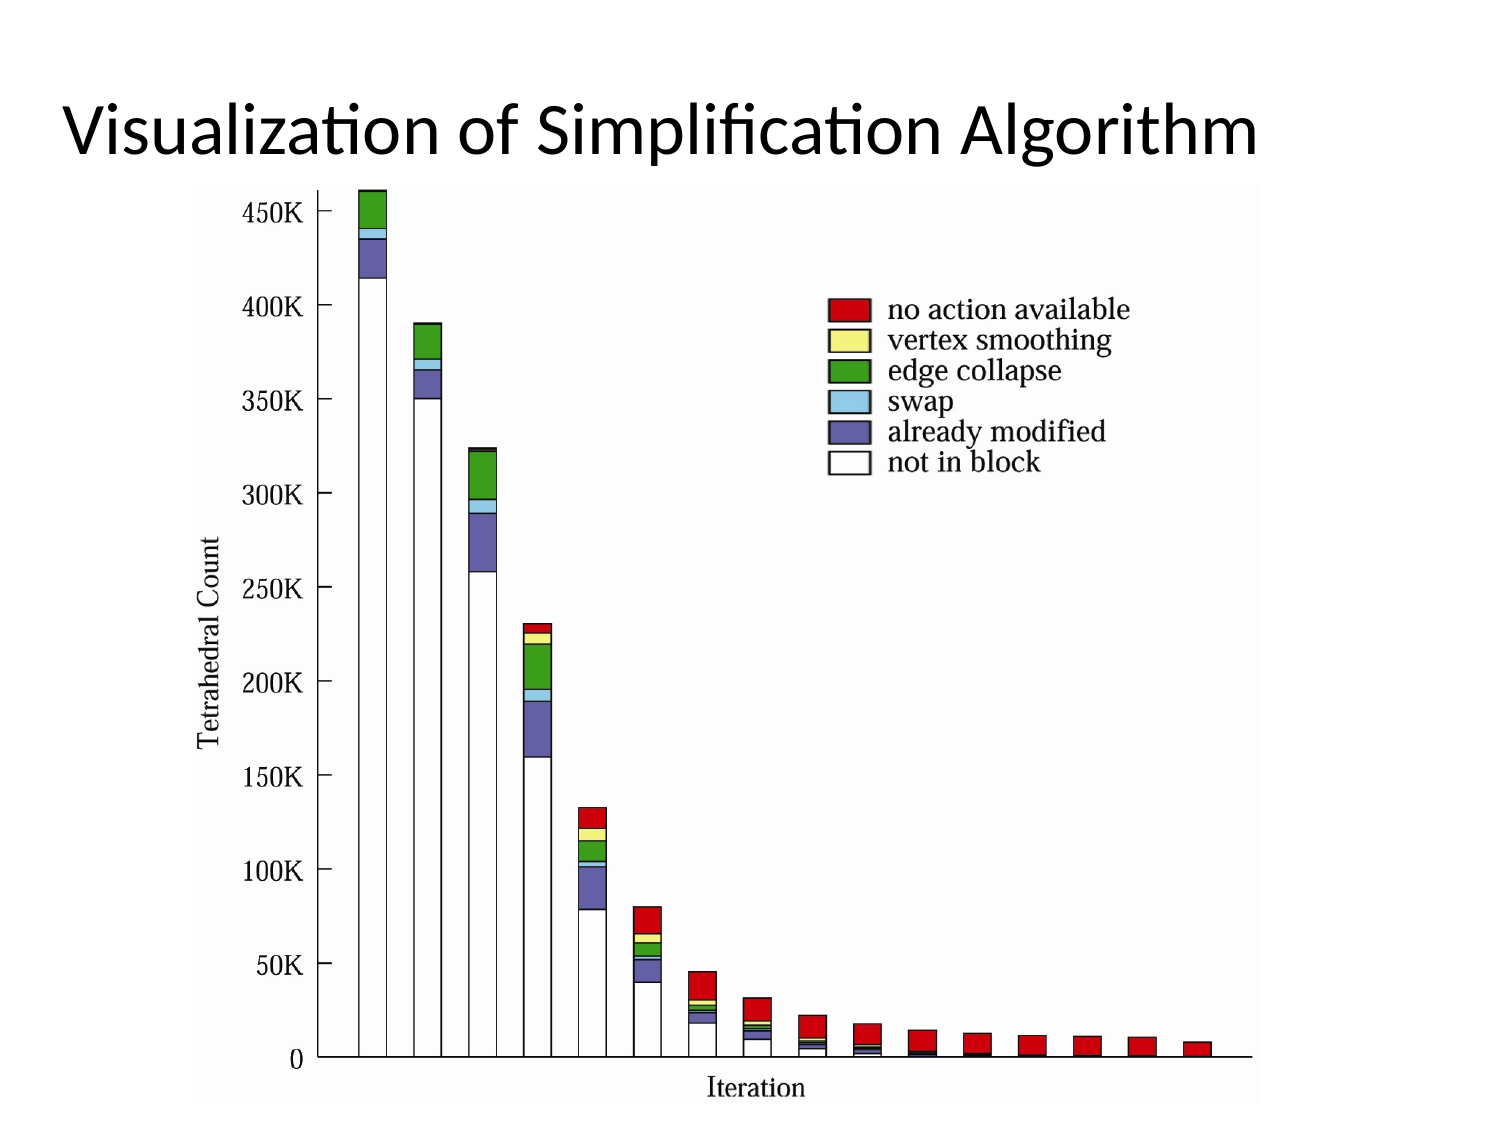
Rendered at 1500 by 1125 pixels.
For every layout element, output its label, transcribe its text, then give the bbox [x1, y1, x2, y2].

title Visualization of Simplification Algorithm [47, 45, 1472, 205]
picture [191, 183, 1260, 1104]
